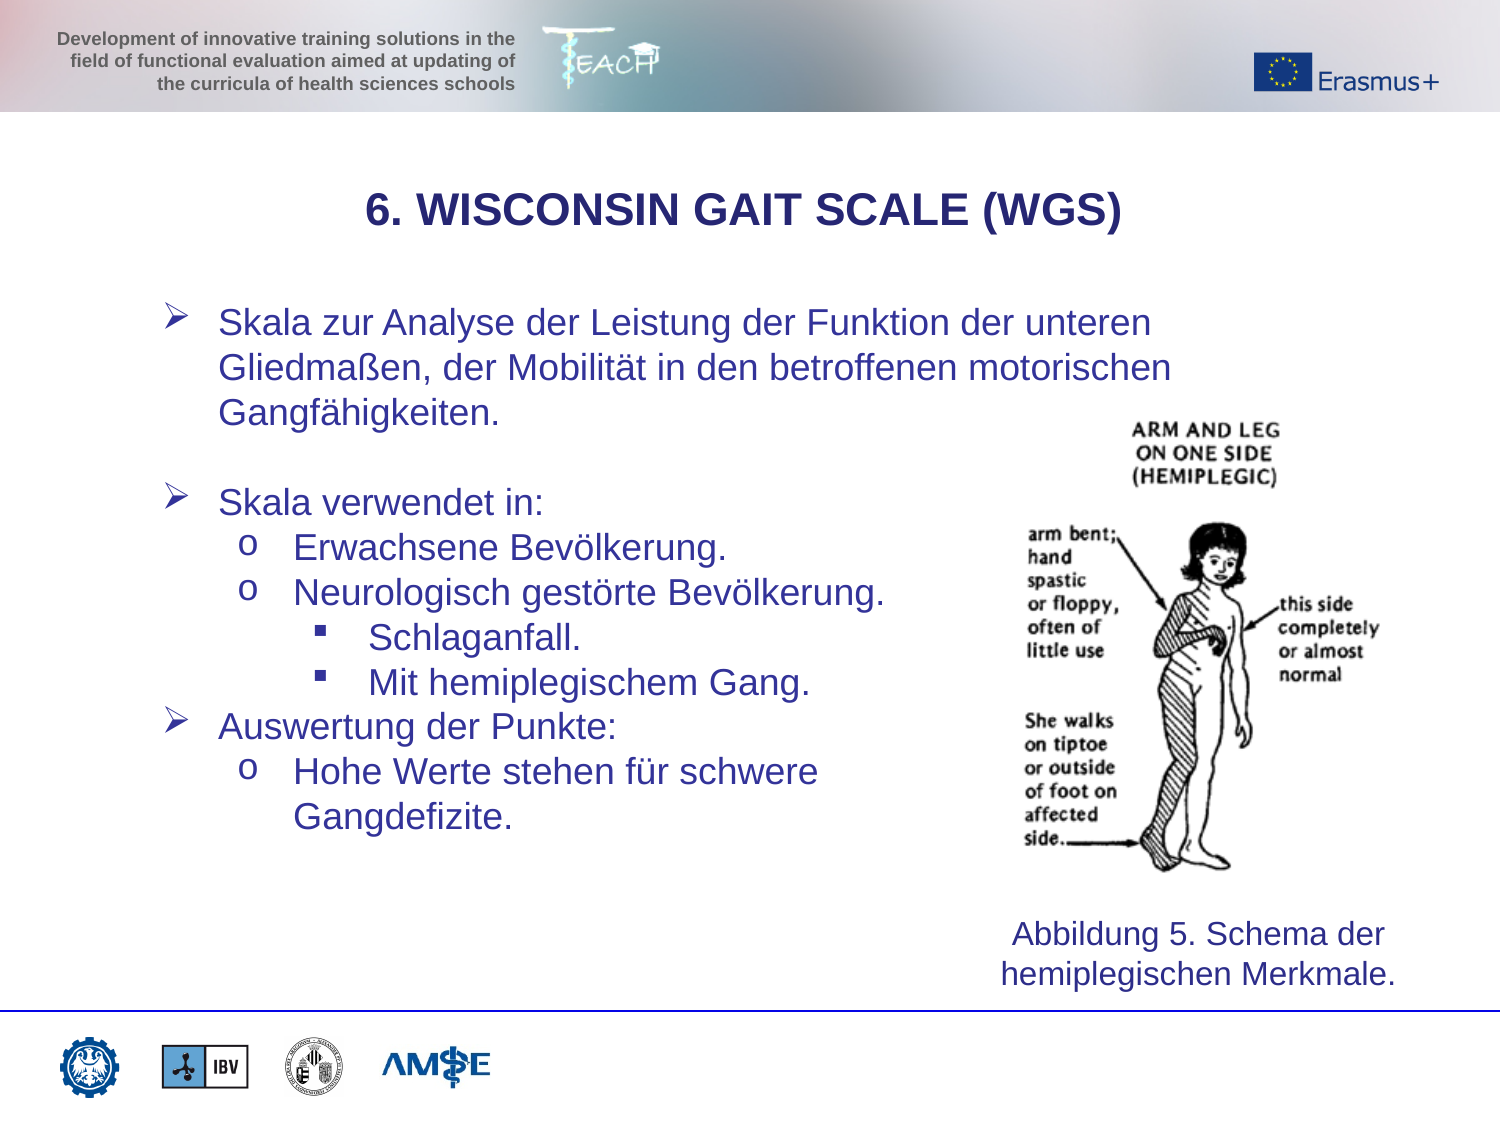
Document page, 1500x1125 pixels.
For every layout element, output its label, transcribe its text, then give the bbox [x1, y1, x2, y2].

text_box 6. WISCONSIN GAIT SCALE (WGS) [100, 172, 1388, 243]
picture [0, 1, 1500, 112]
text_box Skala zur Analyse der Leistung der Funktion der unteren Gliedmaßen, der Mobilität in den betroffenen motorischen Gangfähigkeiten. Skala verwendet in: Erwachsene Bevölkerung. Neurologisch gestörte Bevölkerung. Schlaganfall. Mit hemiplegischem Gang. [147, 290, 1199, 711]
picture [1004, 409, 1394, 904]
text_box Auswertung der Punkte: Hohe Werte stehen für schwere Gangdefizite. [147, 694, 963, 845]
picture [284, 1036, 344, 1097]
picture [161, 1044, 249, 1089]
picture [53, 1035, 126, 1099]
picture [379, 1044, 491, 1089]
text_box Abbildung 5. Schema der hemiplegischen Merkmale. [879, 905, 1500, 1000]
